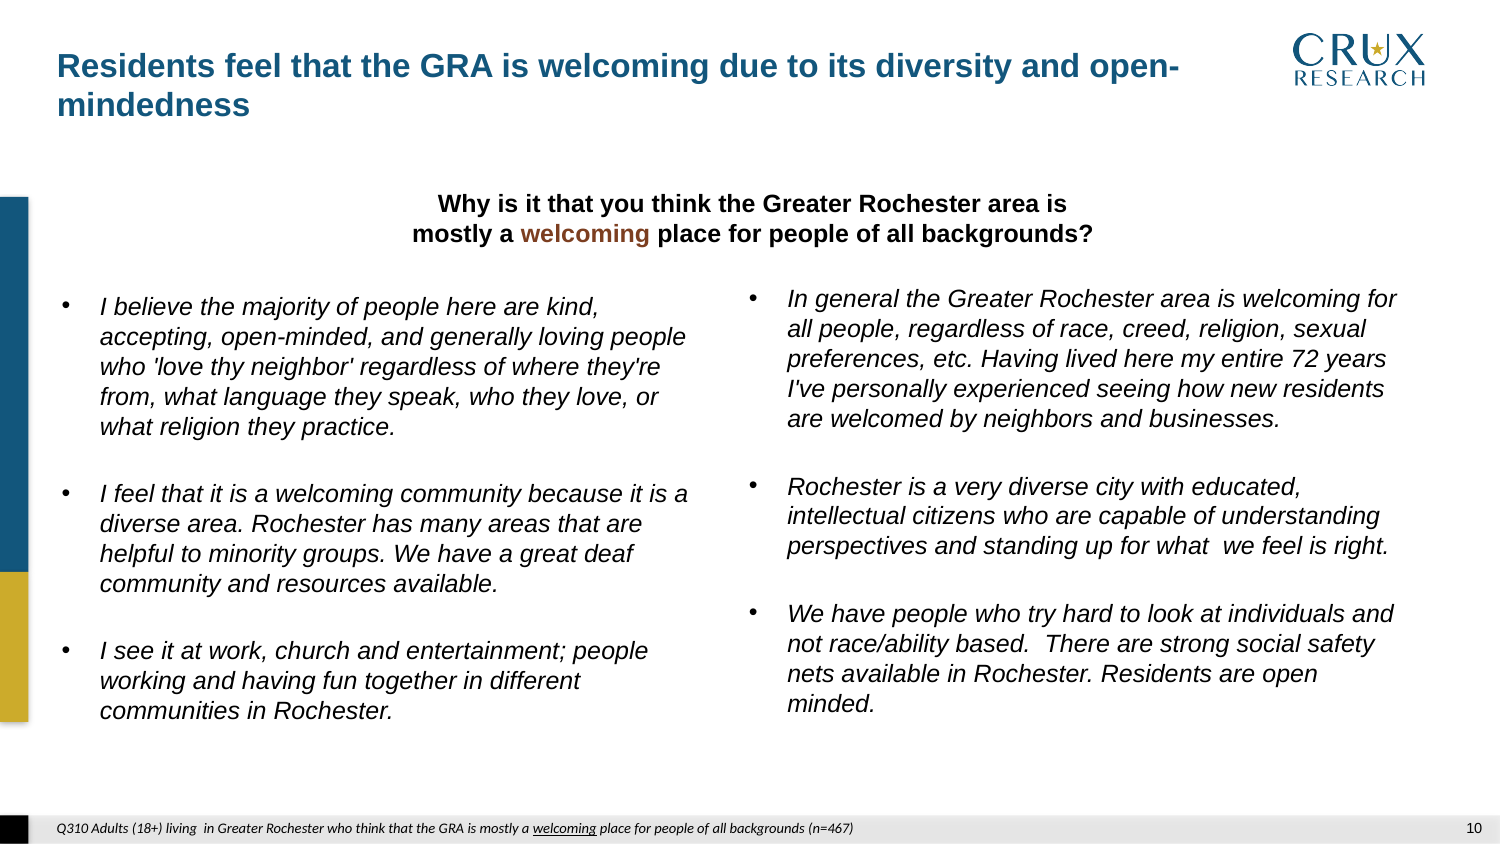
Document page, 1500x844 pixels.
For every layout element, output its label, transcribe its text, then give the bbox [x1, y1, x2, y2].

picture [1293, 33, 1425, 86]
text_box Why is it that you think the Greater Rochester area is mostly a welcoming place for people of all backgrounds? [390, 180, 1117, 255]
text_box In general the Greater Rochester area is welcoming for all people, regardless of race, creed, religion, sexual preferences, etc. Having lived here my entire 72 years I've personally experienced seeing how new residents are welcomed by neighbors and businesses. Rochester is a very diverse city with educated, intellectual citizens who are capable of understanding perspectives and standing up for what we feel is right. We have people who try hard to look at individuals and not race/ability based. There are strong social safety nets available in Rochester. Residents are open minded. [733, 275, 1422, 763]
slide_number 9 [1147, 815, 1498, 841]
text_box Q310 Adults (18+) living in Greater Rochester who think that the GRA is mostly a welcoming place for people of all backgrounds (n=467) [41, 811, 1030, 844]
text_box I believe the majority of people here are kind, accepting, open-minded, and generally loving people who 'love thy neighbor' regardless of where they're from, what language they speak, who they love, or what religion they practice. I feel that it is a welcoming community because it is a diverse area. Rochester has many areas that are helpful to minority groups. We have a great deaf community and resources available. I see it at work, church and entertainment; people working and having fun together in different communities in Rochester. [46, 282, 733, 763]
text_box Residents feel that the GRA is welcoming due to its diversity and open-mindedness [41, 36, 1320, 134]
